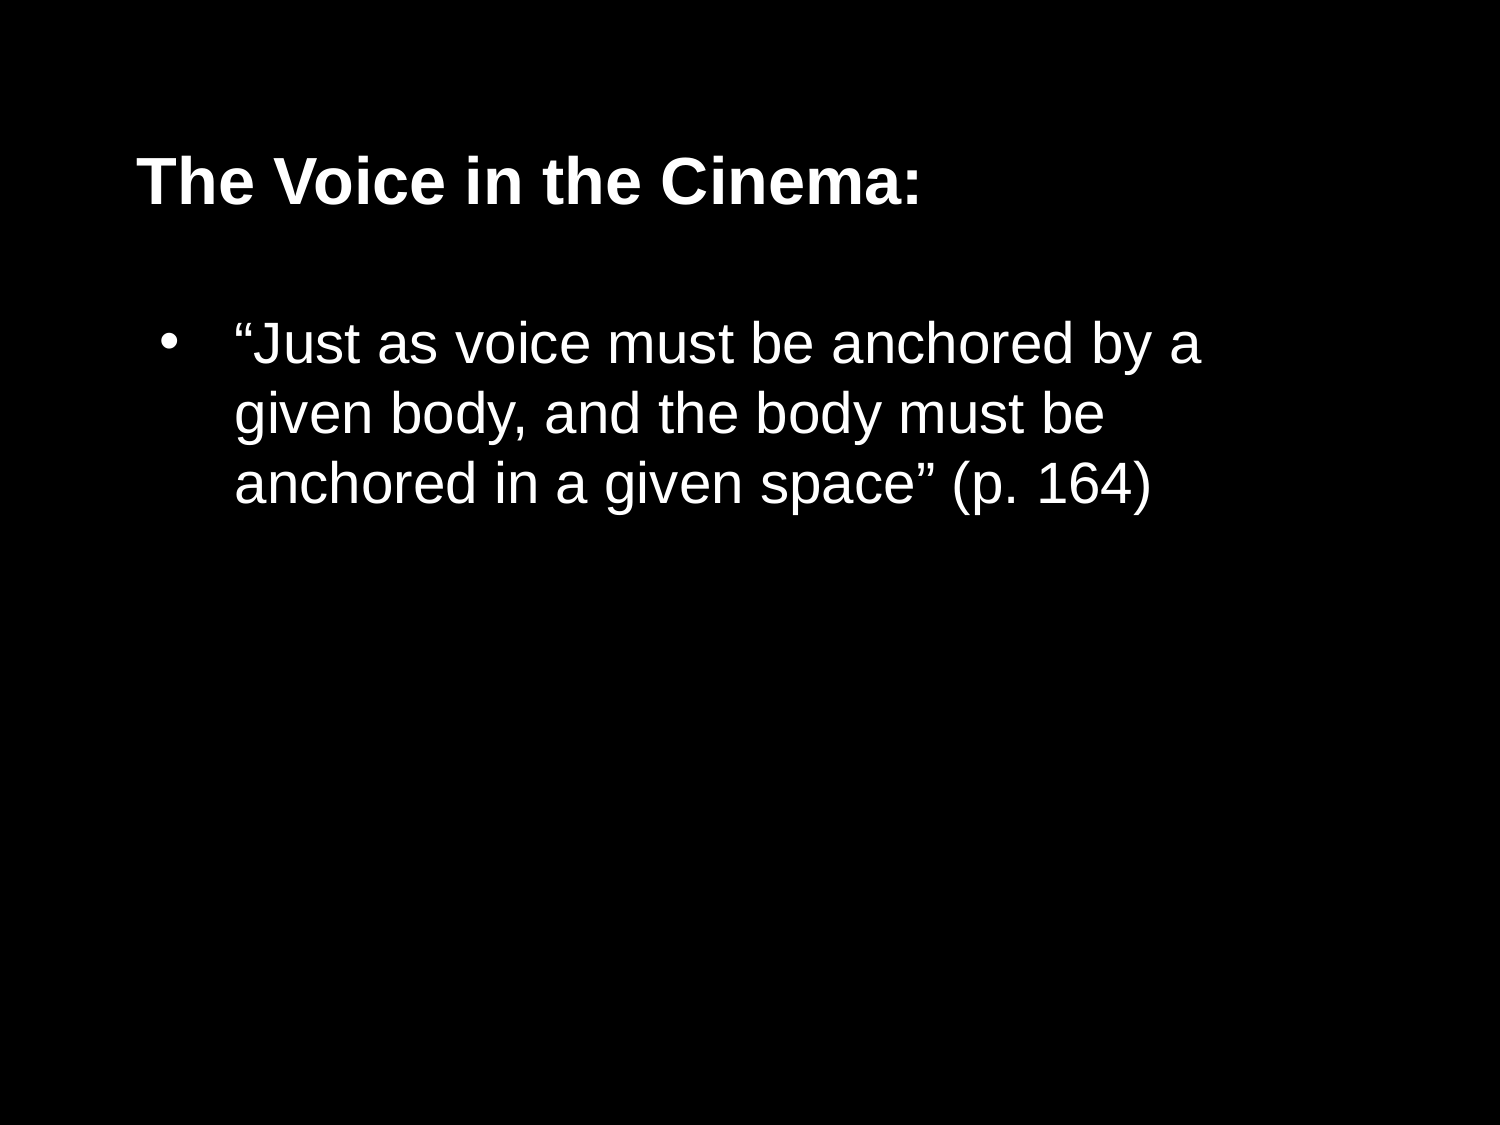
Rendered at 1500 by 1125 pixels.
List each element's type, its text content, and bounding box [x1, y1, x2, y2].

subtitle “Just as voice must be anchored by a given body, and the body must be anchored in a given space” (p. 164) [144, 297, 1358, 1095]
text_box The Voice in the Cinema: [122, 130, 1438, 296]
